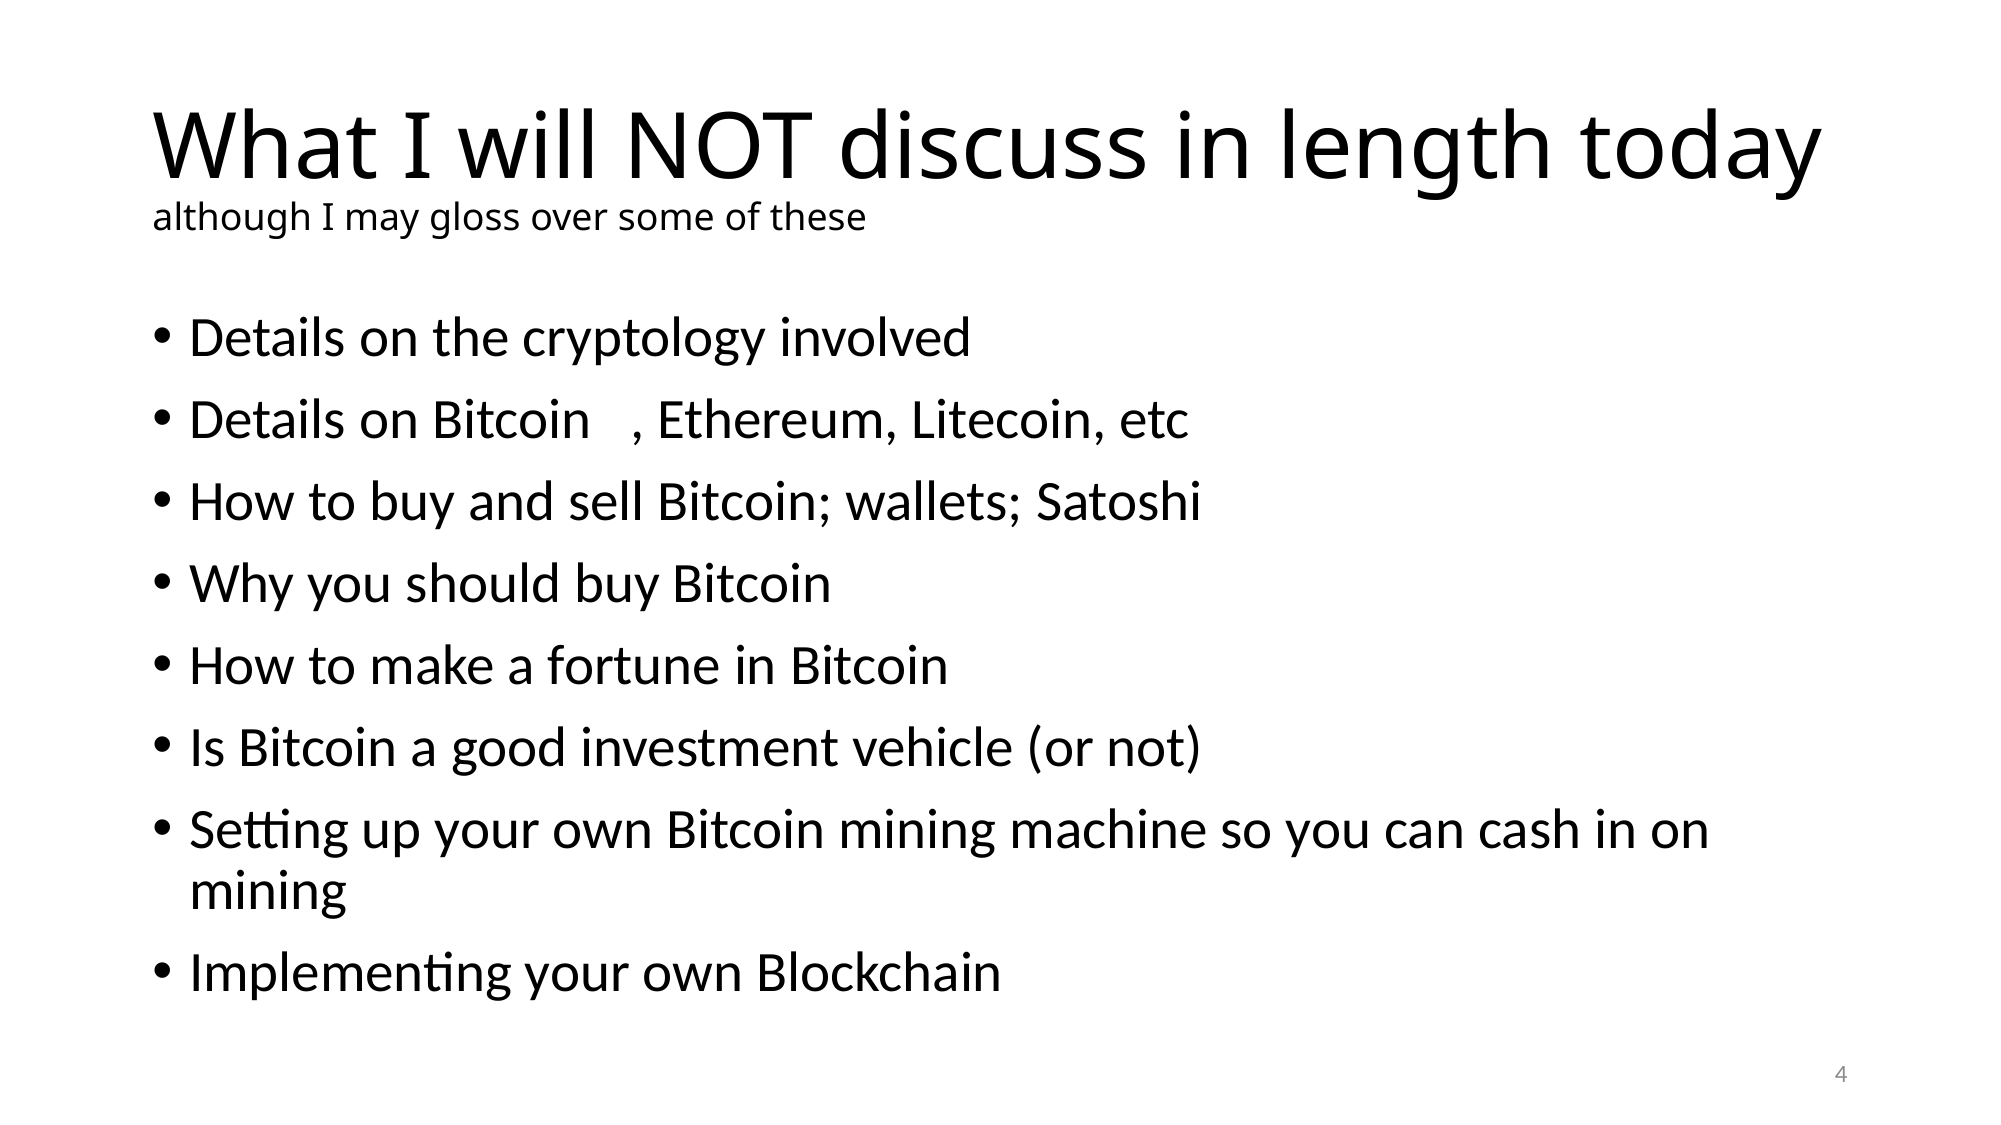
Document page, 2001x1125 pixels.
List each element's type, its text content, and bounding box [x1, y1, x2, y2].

title What I will NOT discuss in length today although I may gloss over some of these [137, 59, 1863, 278]
list Details on the cryptology involved Details on Bitcoin , Ethereum, Litecoin, etc How to buy and sell Bitcoin; wallets; Satoshi Why you should buy Bitcoin How to make a fortune in Bitcoin Is Bitcoin a good investment vehicle (or not) Setting up your own Bitcoin mining machine so you can cash in on mining Implementing your own Blockchain [137, 299, 1863, 1014]
slide_number 4 [1412, 1042, 1863, 1103]
